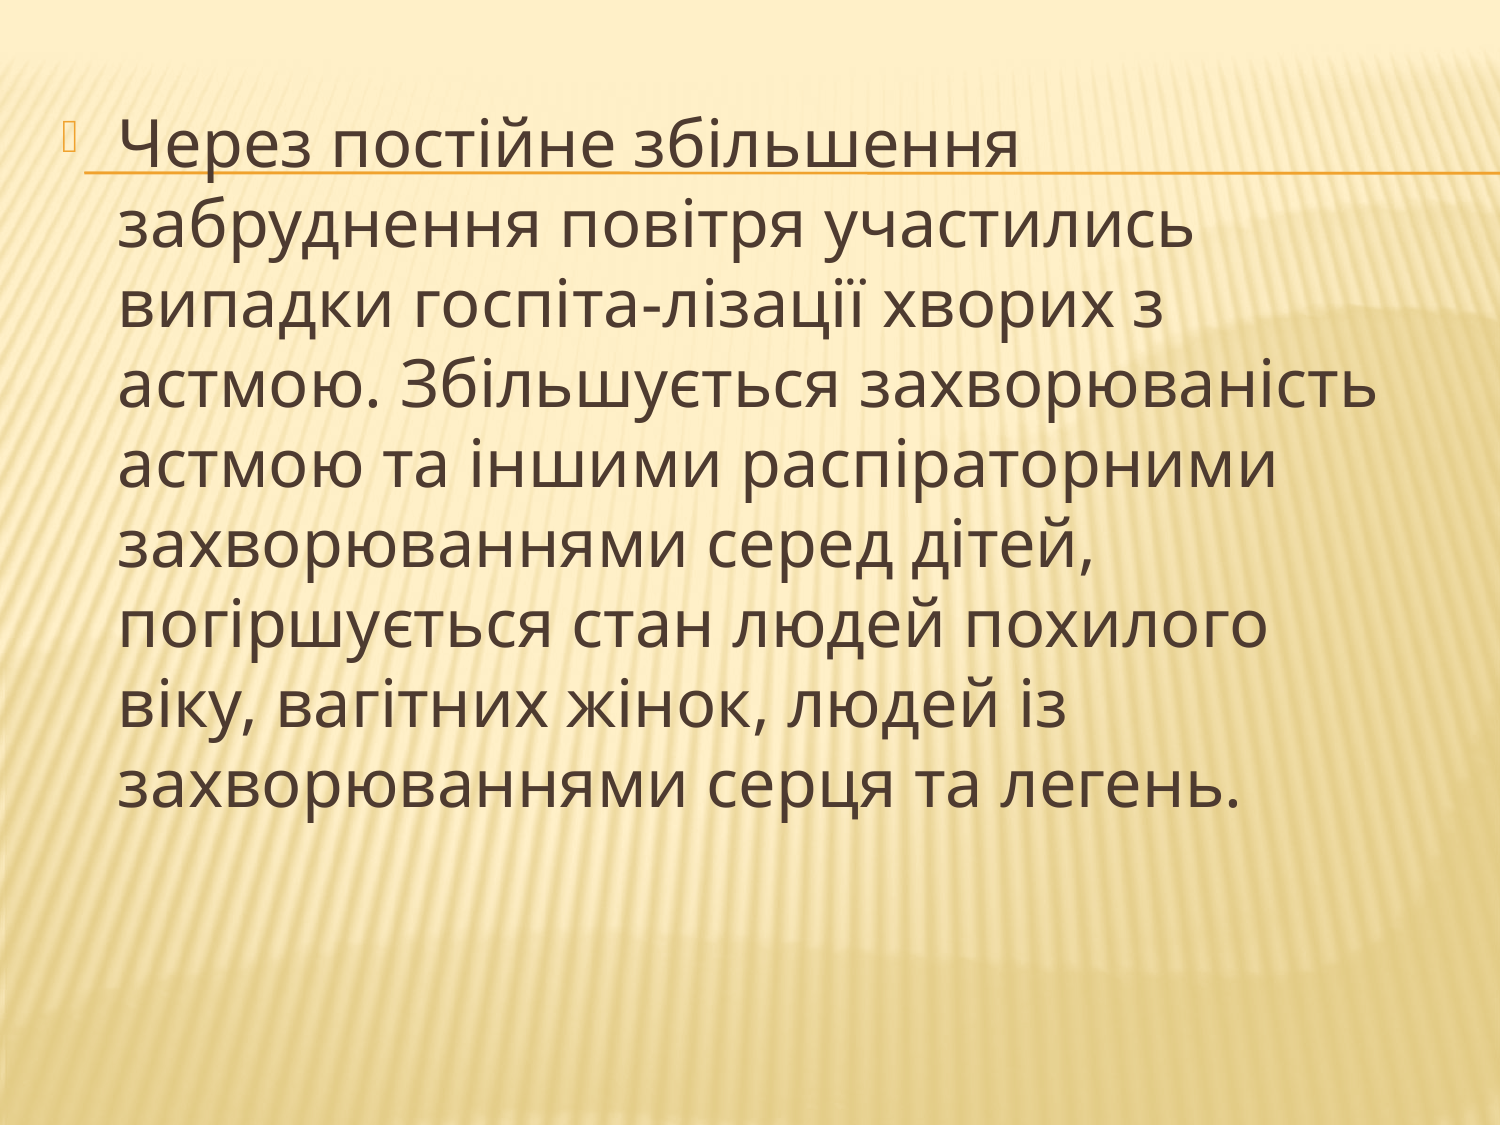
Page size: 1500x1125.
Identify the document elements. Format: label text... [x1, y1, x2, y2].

list Через постійне збільшення забруднення повітря участились випадки госпіта-лізації хворих з астмою. Збільшується захворюваність астмою та іншими распіраторними захворюваннями серед дітей, погіршується стан людей похилого віку, вагітних жінок, людей із захворюваннями серця та легень. [46, 93, 1397, 837]
